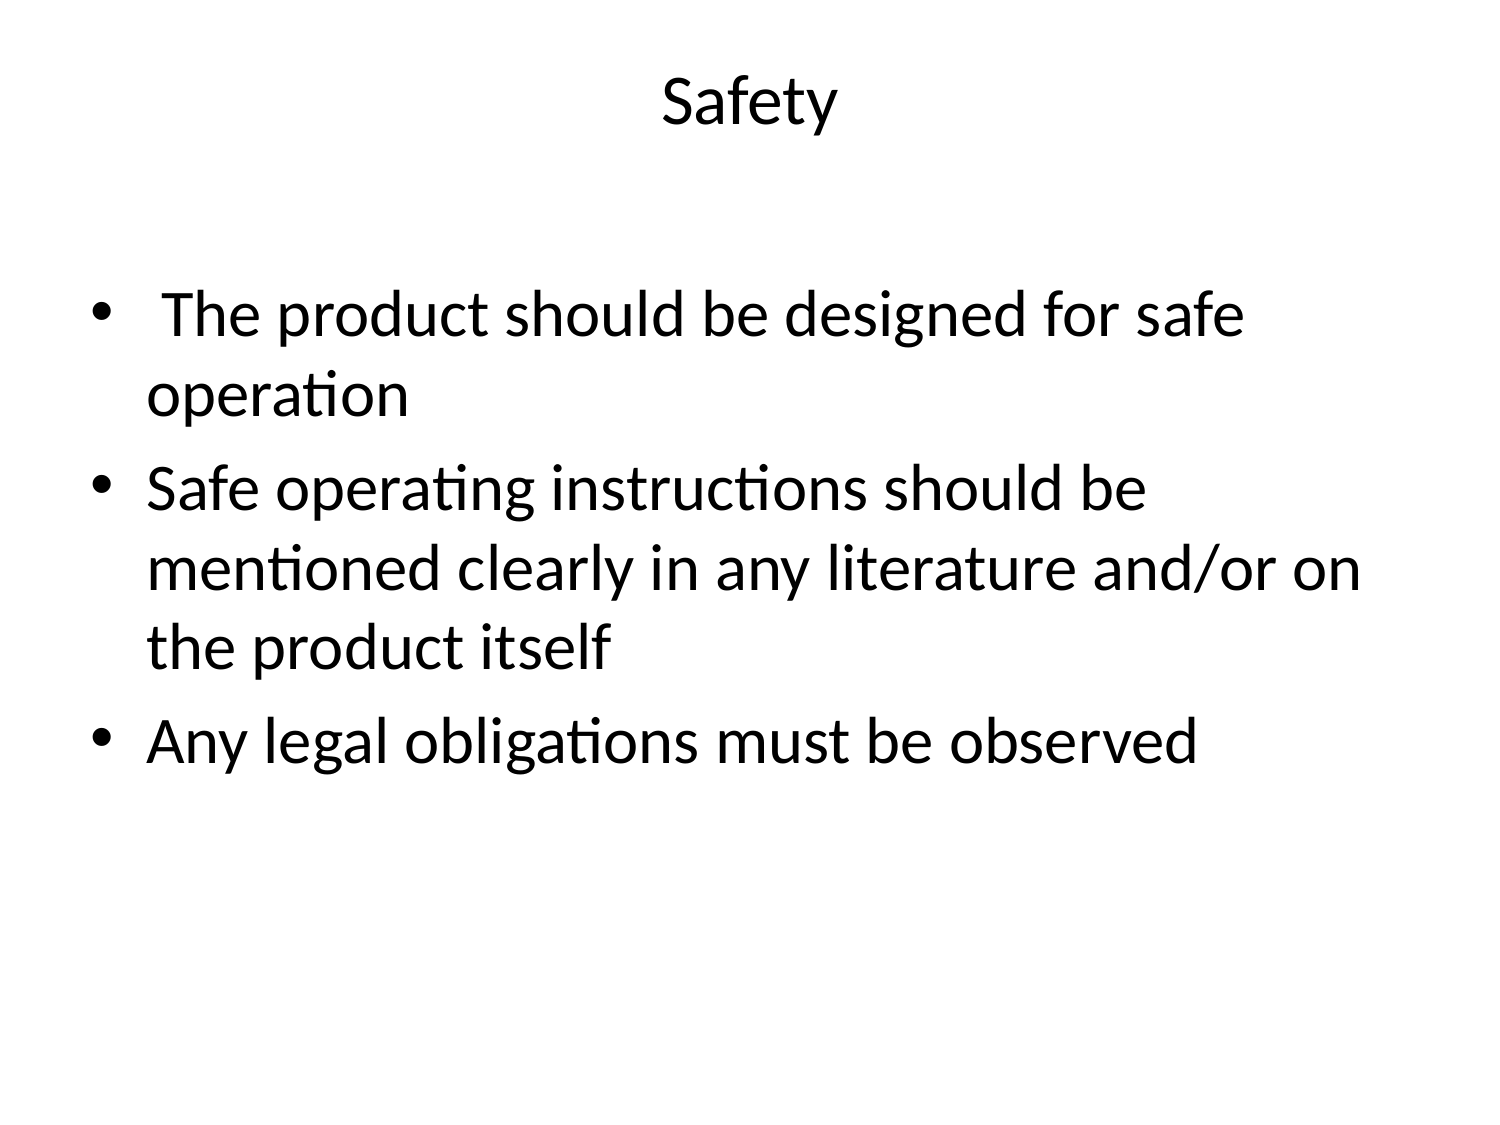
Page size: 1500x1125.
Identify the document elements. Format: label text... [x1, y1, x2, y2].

list The product should be designed for safe operation Safe operating instructions should be mentioned clearly in any literature and/or on the product itself Any legal obligations must be observed [75, 262, 1425, 1005]
title Safety [75, 45, 1425, 233]
